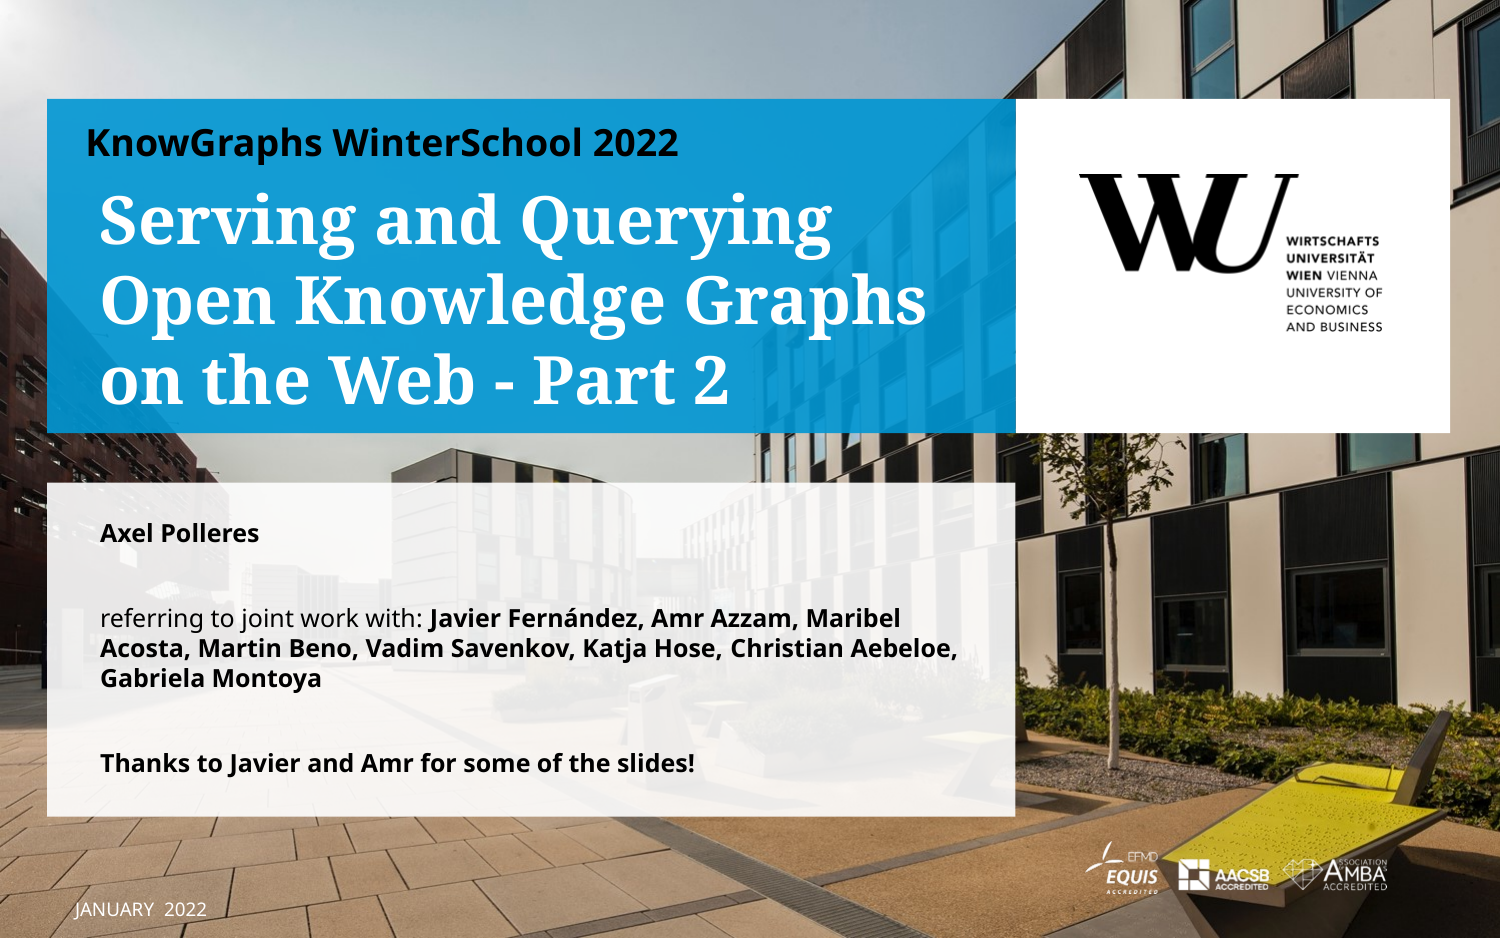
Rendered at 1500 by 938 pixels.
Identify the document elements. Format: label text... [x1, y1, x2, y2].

list January 2022 [75, 890, 344, 931]
subtitle KnowGraphs WinterSchool 2022 [85, 119, 978, 177]
list Axel Polleres referring to joint work with: Javier Fernández, Amr Azzam, Maribel Acosta, Martin Beno, Vadim Savenkov, Katja Hose, Christian Aebeloe, Gabriela Montoya Thanks to Javier and Amr for some of the slides! [47, 482, 1016, 817]
picture [0, 0, 1500, 938]
title Serving and Querying Open Knowledge Graphs on the Web - Part 2 [99, 213, 992, 382]
